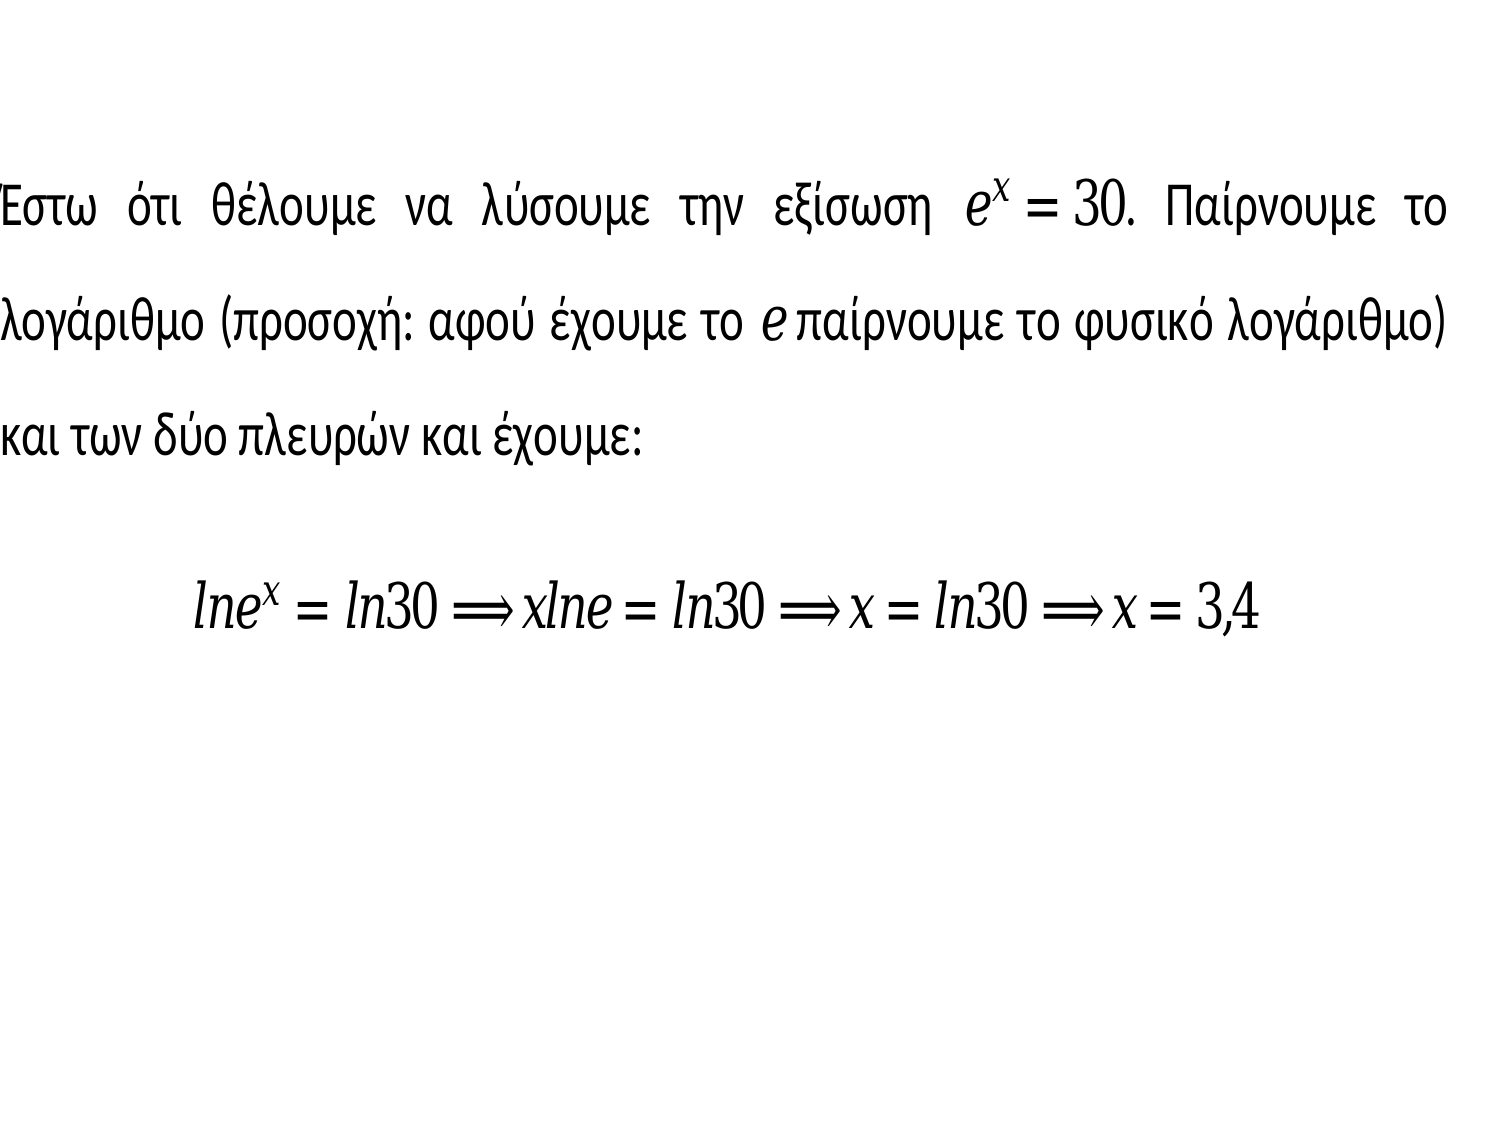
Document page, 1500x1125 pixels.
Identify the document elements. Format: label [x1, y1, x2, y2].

picture [0, 116, 1500, 739]
